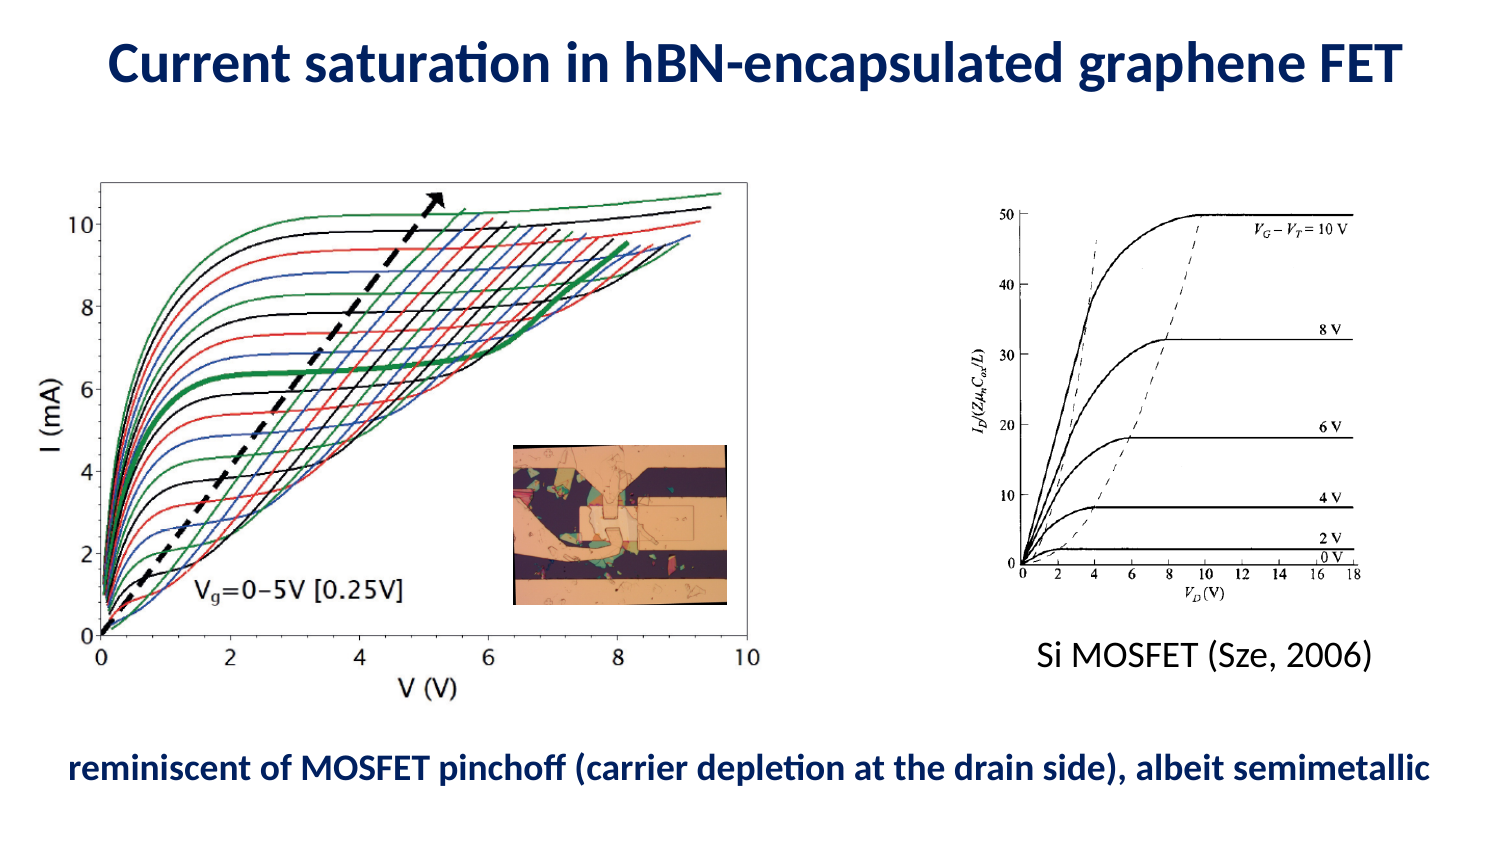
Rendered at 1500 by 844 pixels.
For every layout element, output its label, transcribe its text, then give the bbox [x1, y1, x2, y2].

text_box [28, 173, 762, 706]
picture [938, 191, 1395, 605]
picture [513, 445, 727, 605]
text_box Current saturation in hBN-encapsulated graphene FET [0, 17, 1500, 103]
text_box Si MOSFET (Sze, 2006) [1021, 622, 1500, 683]
text_box reminiscent of MOSFET pinchoff (carrier depletion at the drain side), albeit semimetallic [5, 735, 1495, 796]
